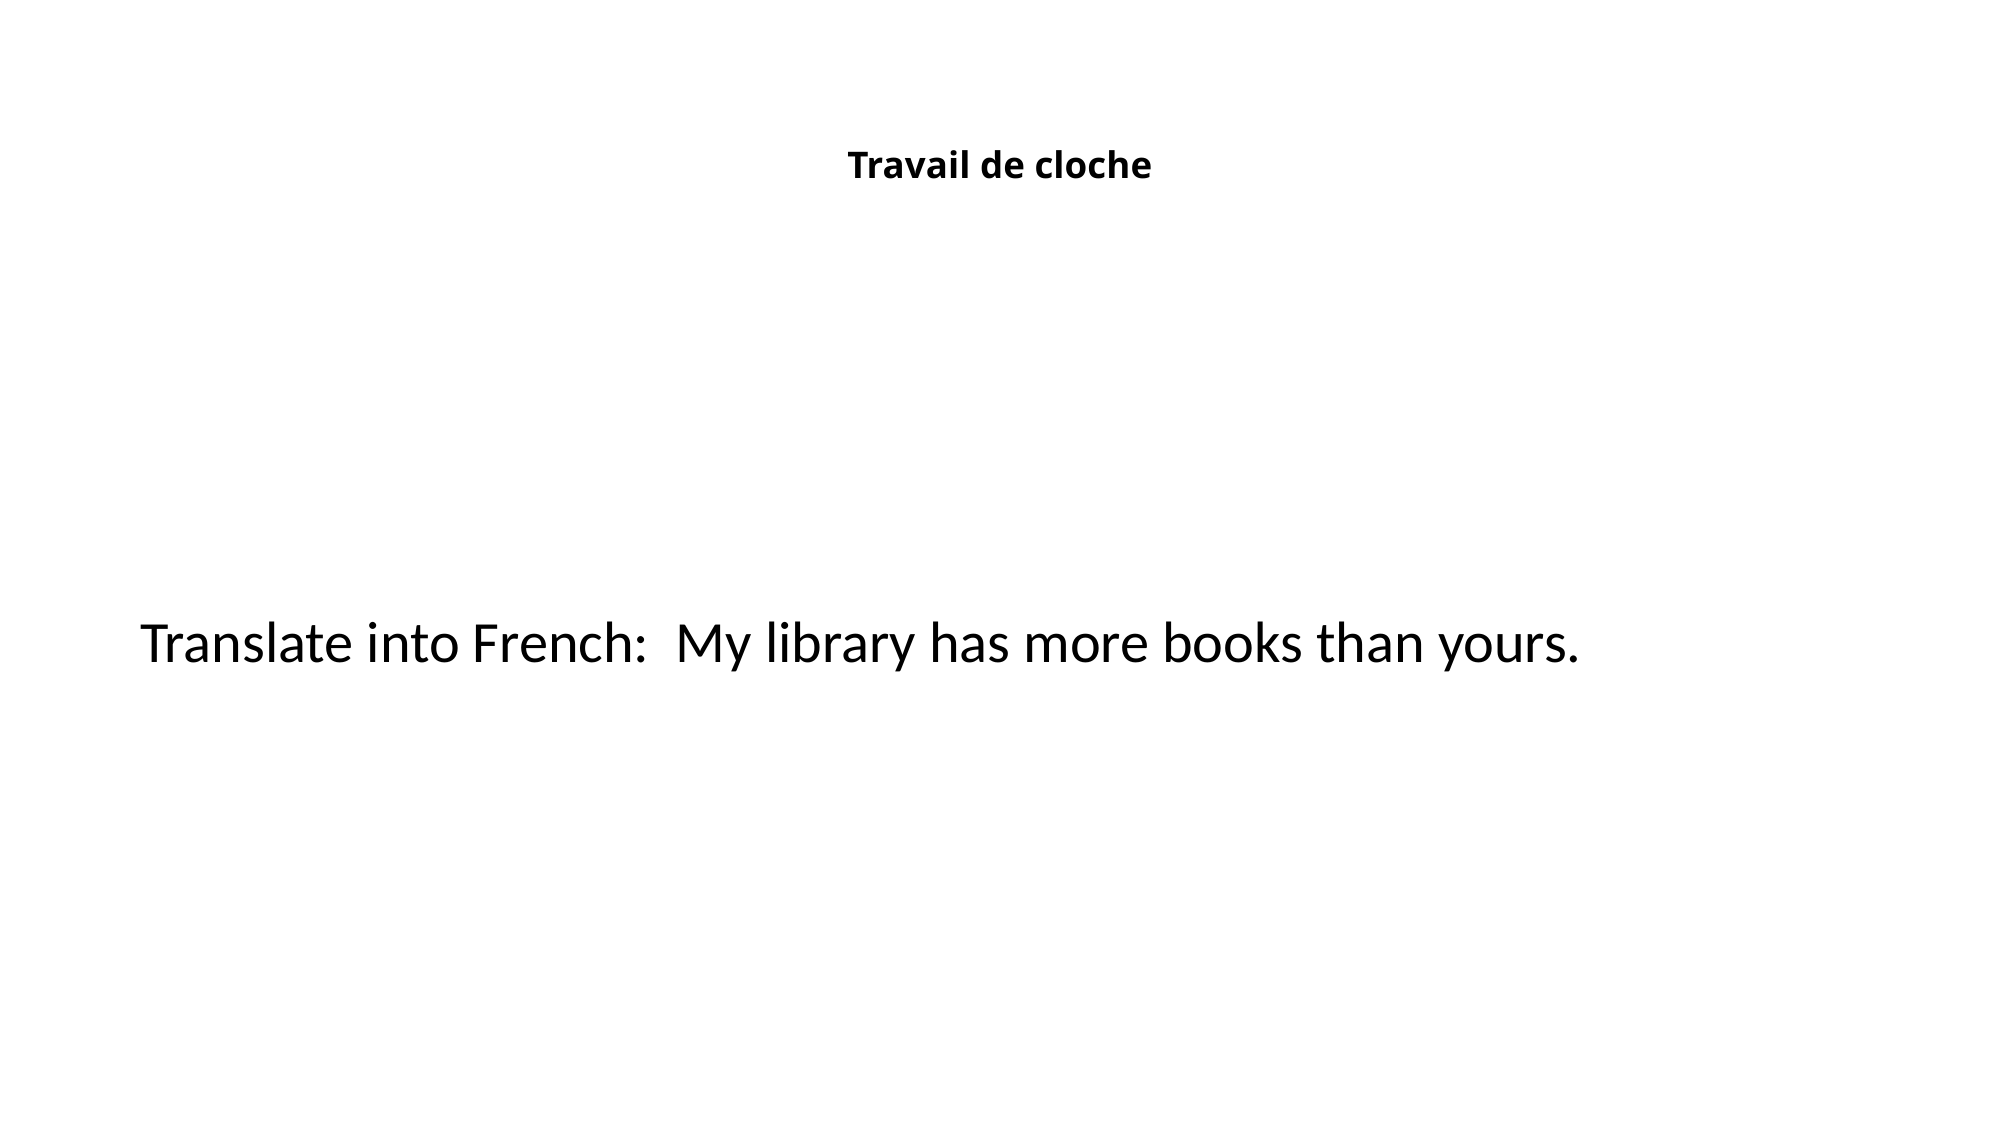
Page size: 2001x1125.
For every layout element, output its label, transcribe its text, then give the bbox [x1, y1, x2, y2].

title Travail de cloche [137, 59, 1863, 278]
list Translate into French: My library has more books than yours. [125, 262, 1850, 977]
